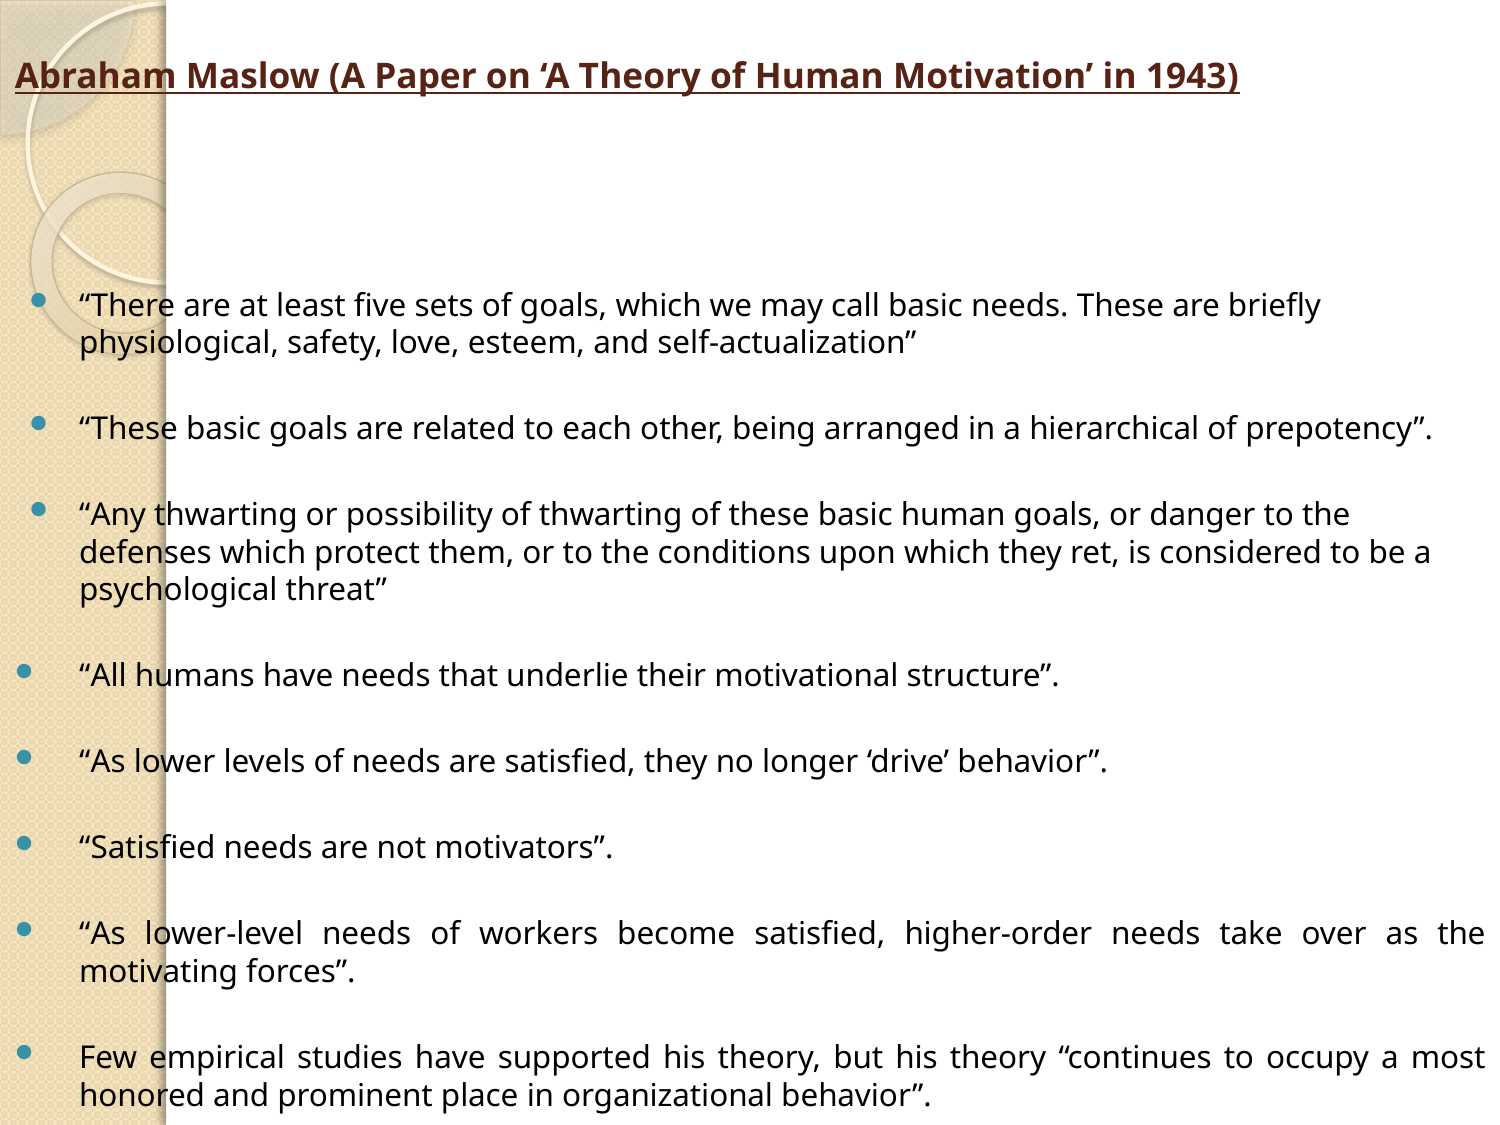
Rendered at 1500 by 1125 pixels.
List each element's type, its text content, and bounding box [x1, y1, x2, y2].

list “There are at least five sets of goals, which we may call basic needs. These are briefly physiological, safety, love, esteem, and self-actualization” “These basic goals are related to each other, being arranged in a hierarchical of prepotency”. “Any thwarting or possibility of thwarting of these basic human goals, or danger to the defenses which protect them, or to the conditions upon which they ret, is considered to be a psychological threat” “All humans have needs that underlie their motivational structure”. “As lower levels of needs are satisfied, they no longer ‘drive’ behavior”. “Satisfied needs are not motivators”. “As lower-level needs of workers become satisfied, higher-order needs take over as the motivating forces”. Few empirical studies have supported his theory, but his theory “continues to occupy a most honored and prominent place in organizational behavior”. [0, 237, 1500, 1125]
title Abraham Maslow (A Paper on ‘A Theory of Human Motivation’ in 1943) [0, 45, 1500, 188]
